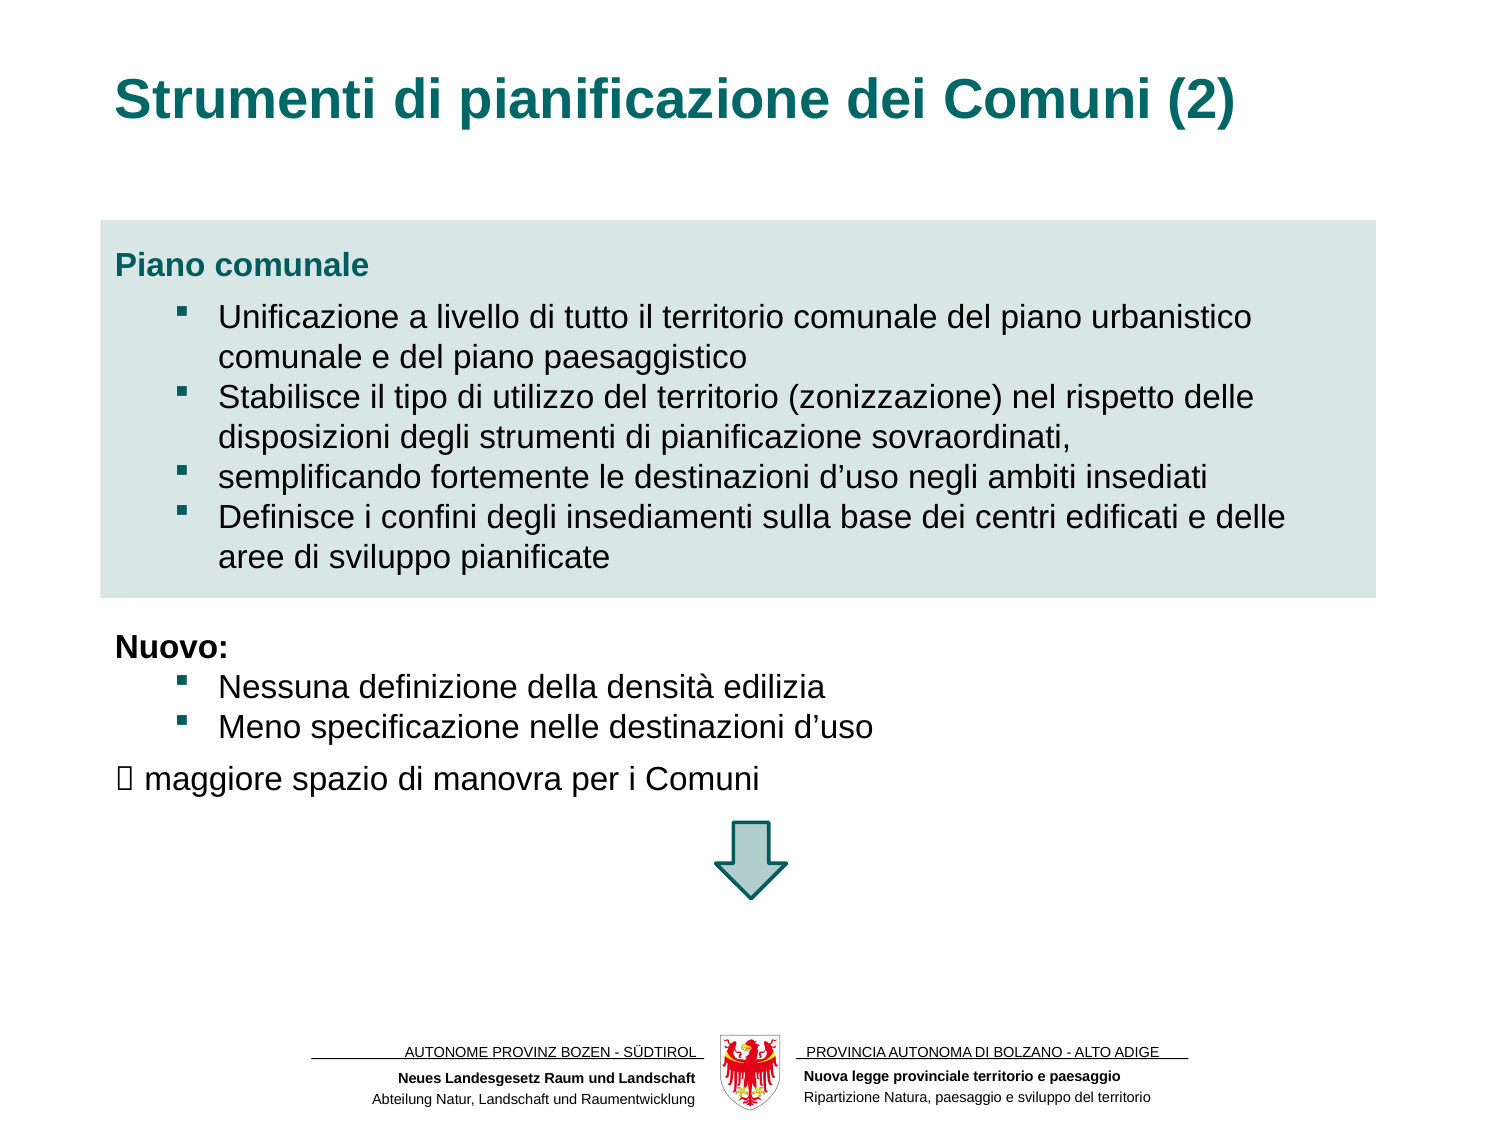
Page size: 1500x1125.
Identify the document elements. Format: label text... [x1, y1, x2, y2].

text_box Piano comunale Unificazione a livello di tutto il territorio comunale del piano urbanistico comunale e del piano paesaggistico Stabilisce il tipo di utilizzo del territorio (zonizzazione) nel rispetto delle disposizioni degli strumenti di pianificazione sovraordinati, semplificando fortemente le destinazioni d’uso negli ambiti insediati Definisce i confini degli insediamenti sulla base dei centri edificati e delle aree di sviluppo pianificate [98, 218, 1378, 600]
text_box Nuovo: Nessuna definizione della densità edilizia Meno specificazione nelle destinazioni d’uso  maggiore spazio di manovra per i Comuni [100, 617, 1447, 805]
text_box Strumenti di pianificazione dei Comuni (2) [100, 54, 1400, 173]
text_box [713, 820, 789, 901]
